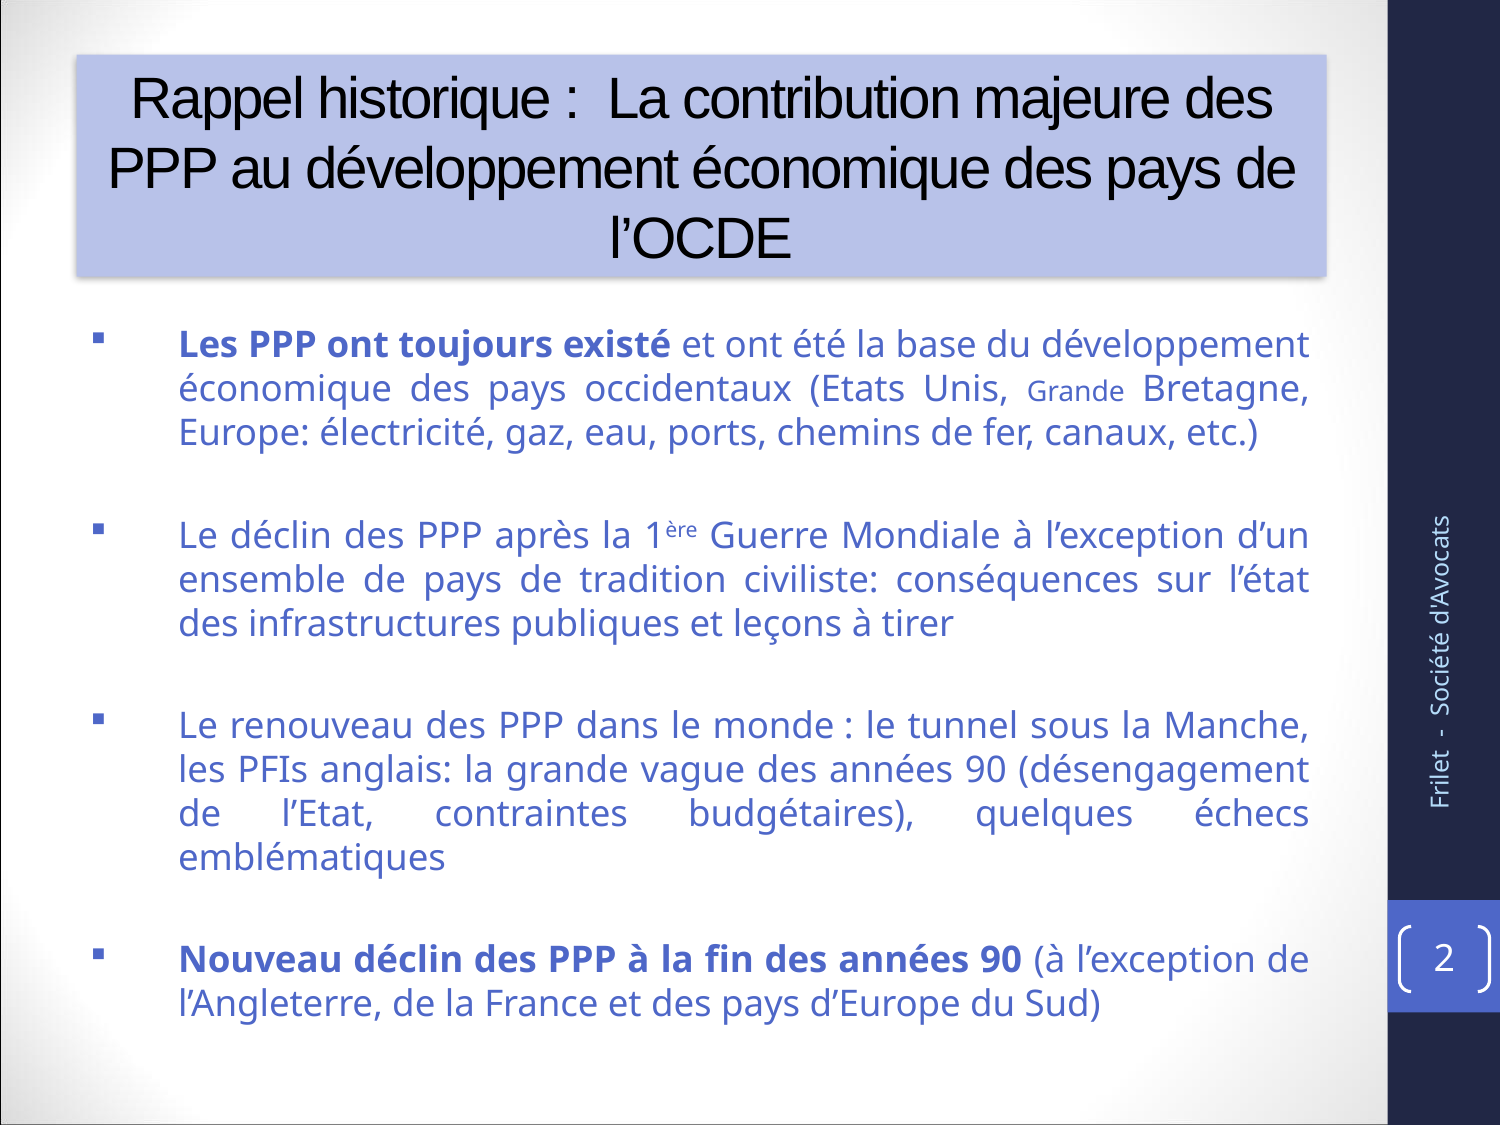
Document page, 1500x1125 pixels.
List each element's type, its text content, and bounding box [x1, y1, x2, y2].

footer Frilet - Société d'Avocats [1408, 500, 1469, 889]
list Les PPP ont toujours existé et ont été la base du développement économique des pays occidentaux (Etats Unis, Grande Bretagne, Europe: électricité, gaz, eau, ports, chemins de fer, canaux, etc.) Le déclin des PPP après la 1ère Guerre Mondiale à l’exception d’un ensemble de pays de tradition civiliste: conséquences sur l’état des infrastructures publiques et leçons à tirer Le renouveau des PPP dans le monde : le tunnel sous la Manche, les PFIs anglais: la grande vague des années 90 (désengagement de l’Etat, contraintes budgétaires), quelques échecs emblématiques Nouveau déclin des PPP à la fin des années 90 (à l’exception de l’Angleterre, de la France et des pays d’Europe du Sud) [75, 284, 1325, 1050]
title Rappel historique : La contribution majeure des PPP au développement économique des pays de l’OCDE [76, 54, 1327, 277]
slide_number 2 [1397, 924, 1492, 994]
picture [0, 0, 1387, 1125]
